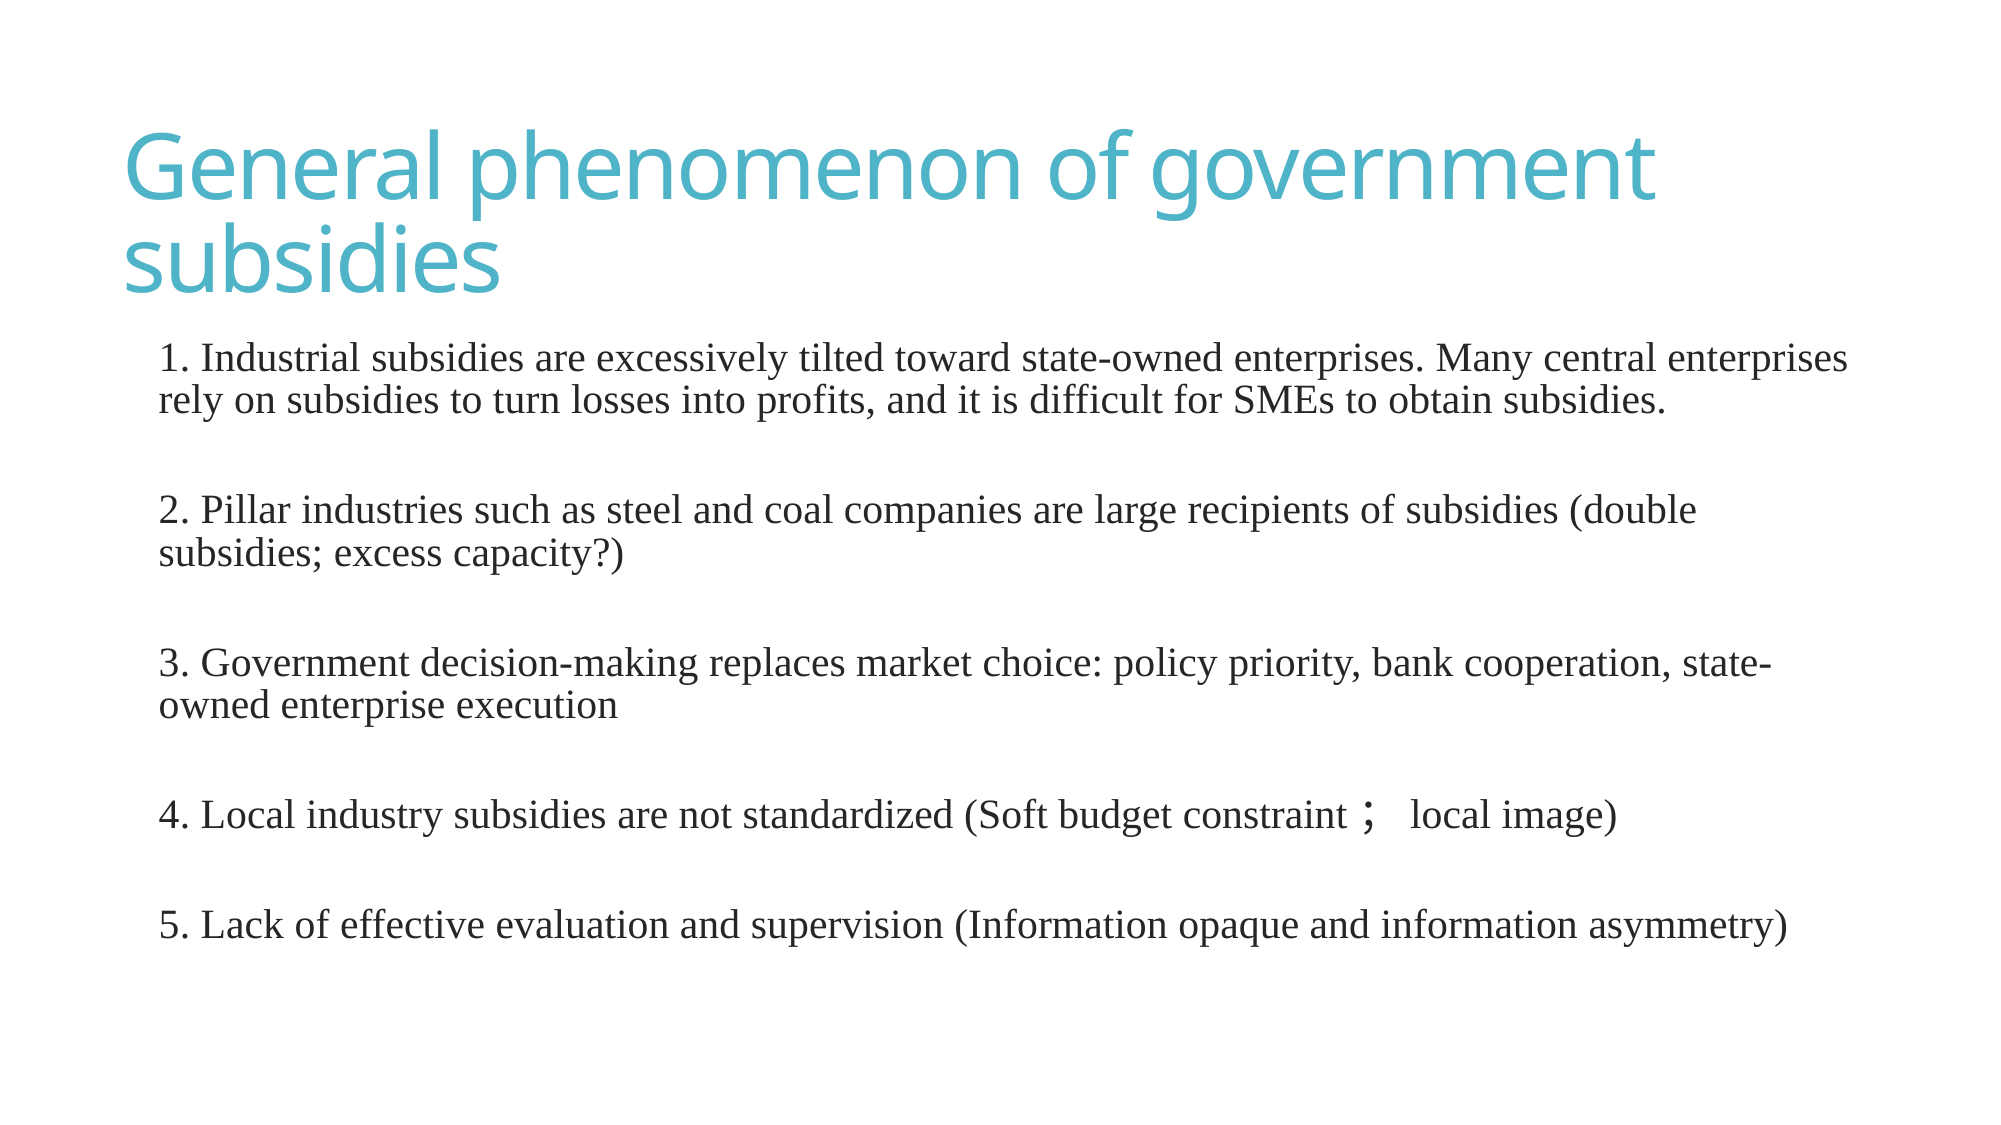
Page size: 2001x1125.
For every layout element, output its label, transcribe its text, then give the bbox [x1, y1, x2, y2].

list 1. Industrial subsidies are excessively tilted toward state-owned enterprises. Many central enterprises rely on subsidies to turn losses into profits, and it is difficult for SMEs to obtain subsidies. 2. Pillar industries such as steel and coal companies are large recipients of subsidies (double subsidies; excess capacity?) 3. Government decision-making replaces market choice: policy priority, bank cooperation, state-owned enterprise execution 4. Local industry subsidies are not standardized (Soft budget constraint；local image) 5. Lack of effective evaluation and supervision (Information opaque and information asymmetry) [143, 329, 1875, 948]
title General phenomenon of government subsidies [107, 81, 1875, 354]
